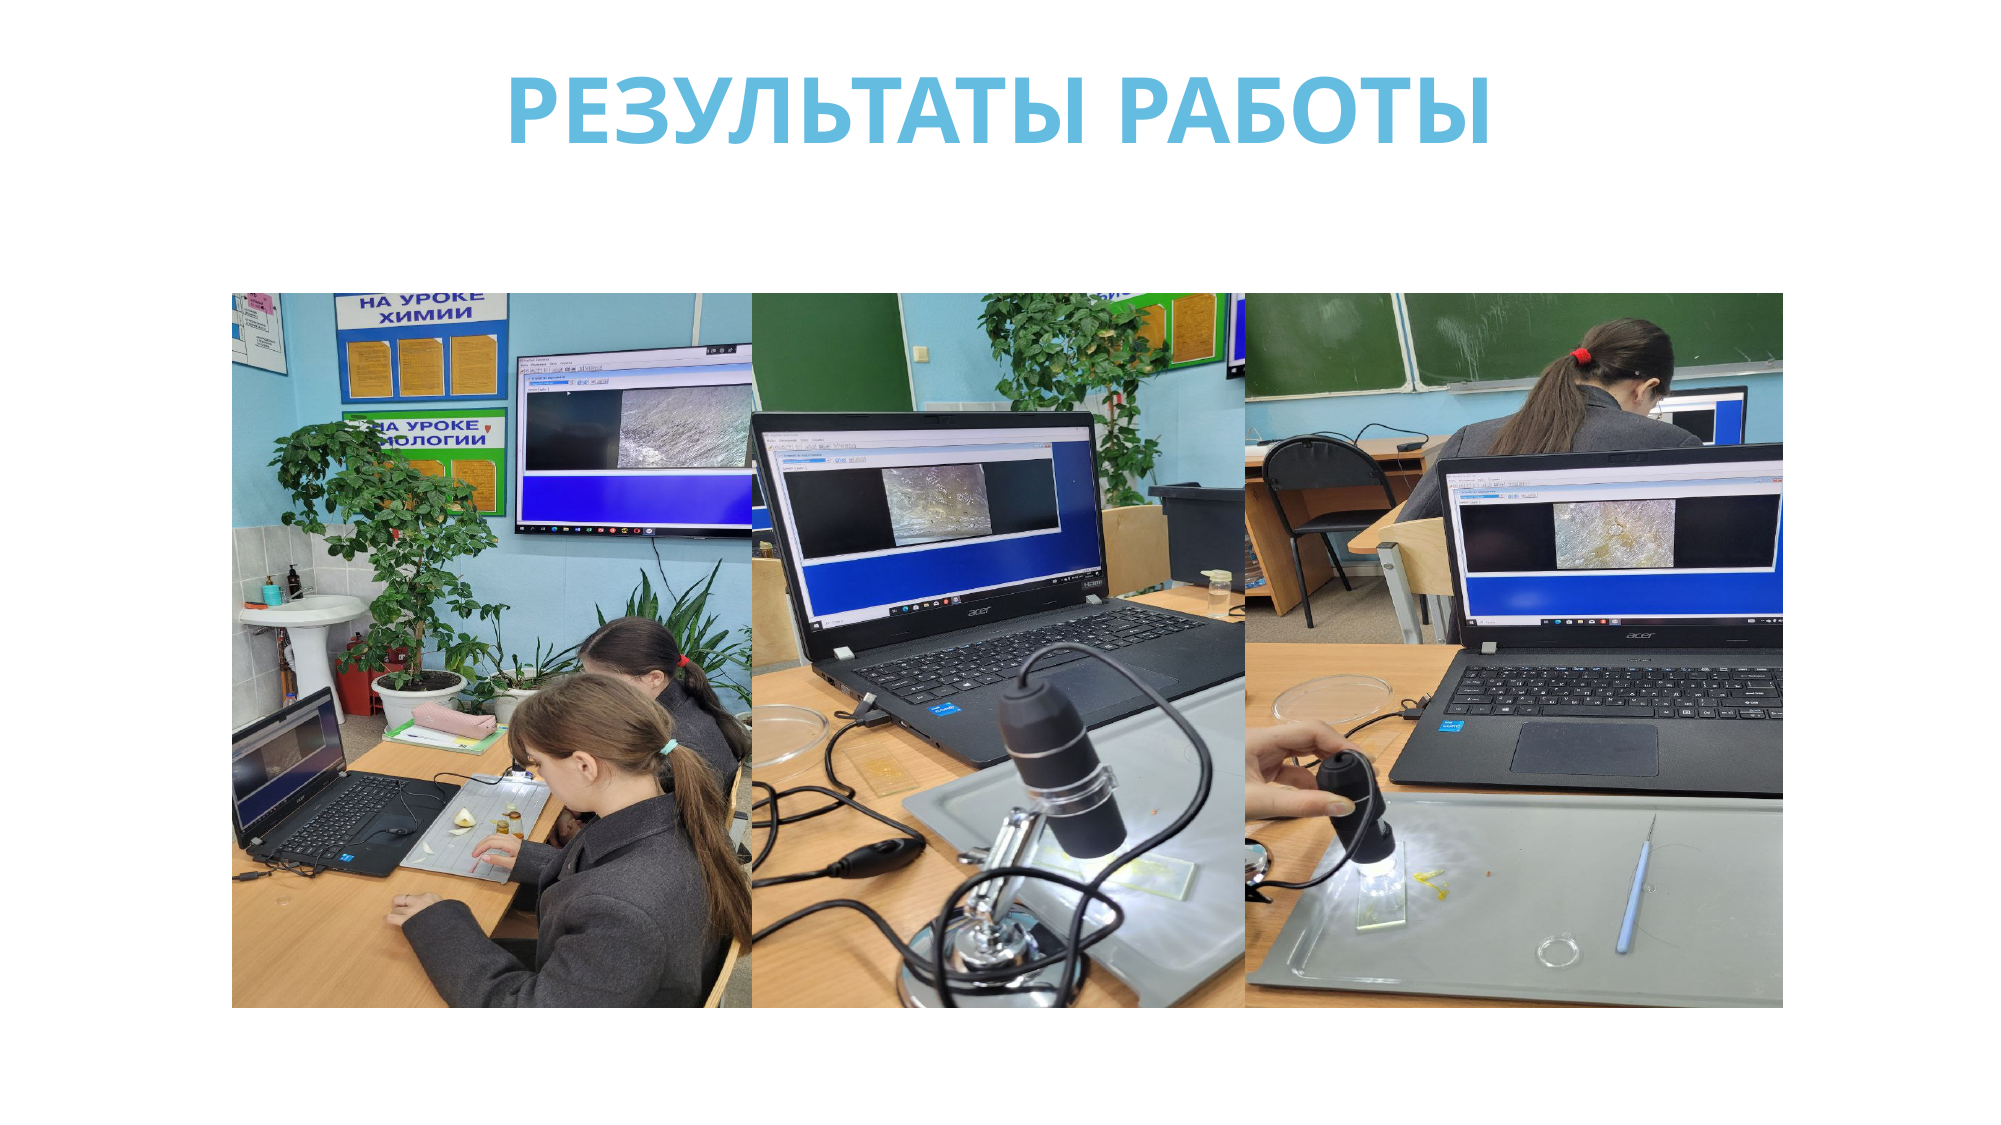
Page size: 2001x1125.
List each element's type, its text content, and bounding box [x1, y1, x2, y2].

picture [232, 293, 752, 1008]
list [752, 293, 1245, 1008]
title РЕЗУЛЬТАТЫ РАБОТЫ [137, 59, 1863, 278]
picture [1245, 293, 1783, 1008]
